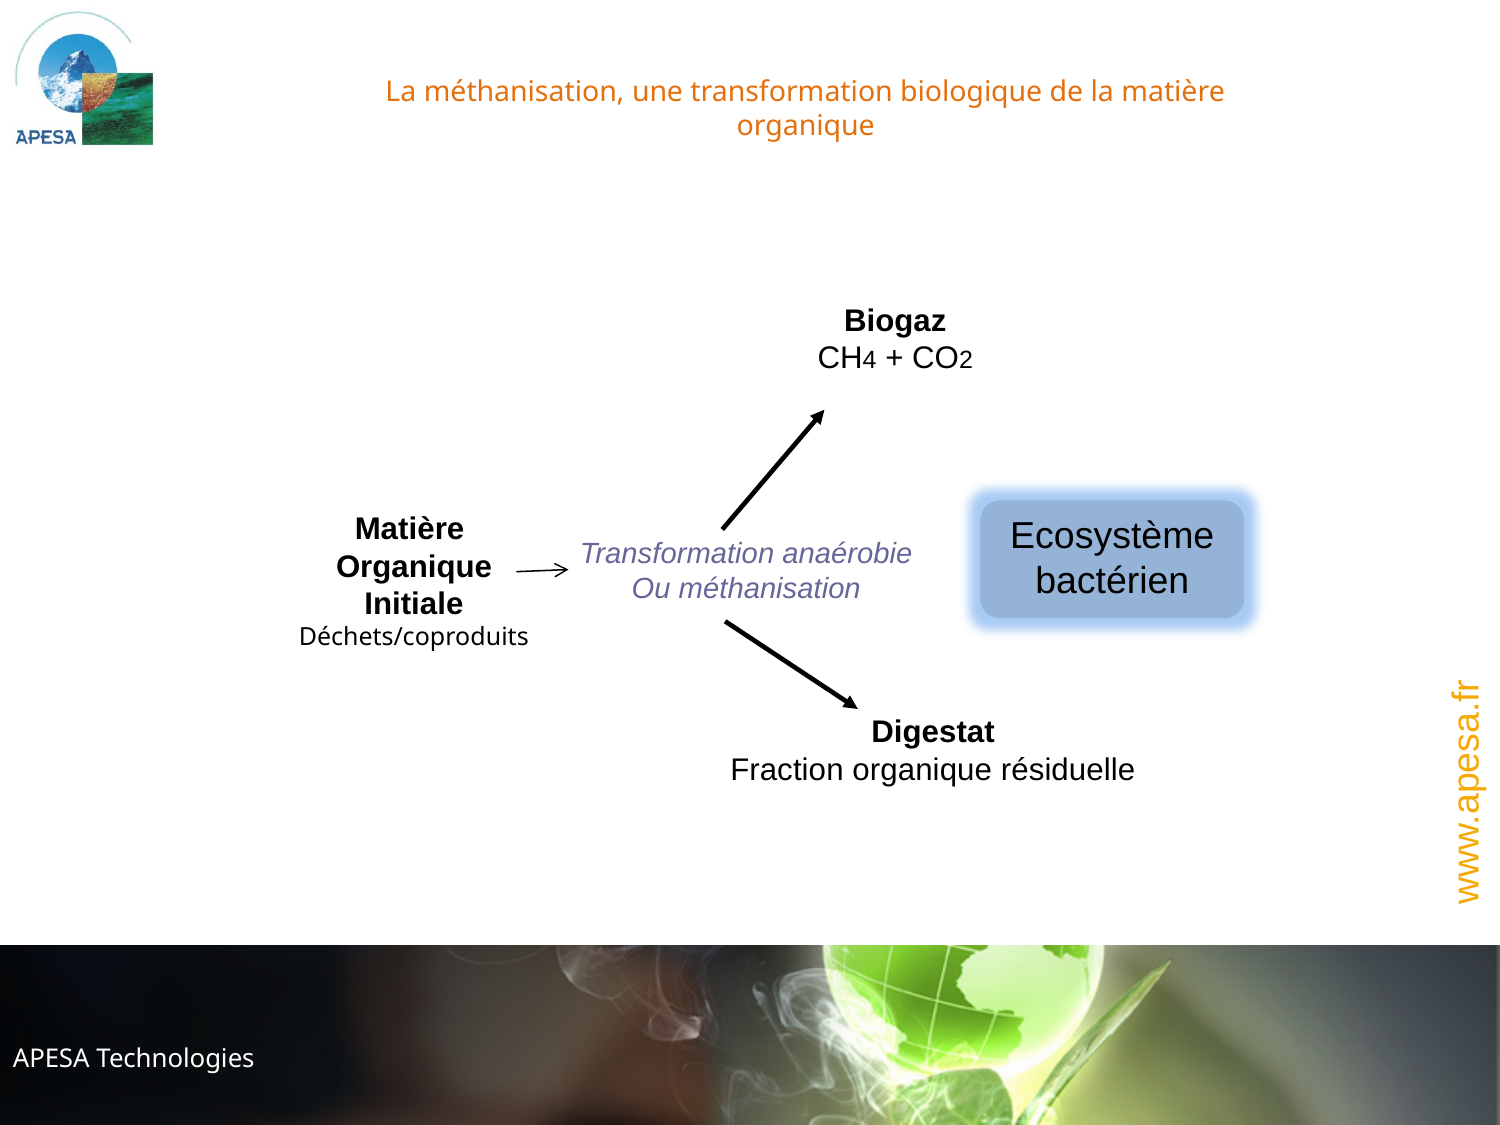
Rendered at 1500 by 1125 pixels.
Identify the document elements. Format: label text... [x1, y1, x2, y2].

text_box [725, 621, 858, 709]
title La méthanisation, une transformation biologique de la matière organique [326, 66, 1286, 148]
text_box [516, 568, 586, 572]
picture [0, 945, 1500, 1125]
text_box Transformation anaérobie Ou méthanisation [568, 529, 925, 611]
text_box Ecosystème bactérien [980, 500, 1245, 619]
picture [10, 7, 155, 149]
text_box Digestat Fraction organique résiduelle [719, 706, 1148, 793]
text_box Biogaz CH4 + CO2 [806, 294, 985, 381]
text_box Matière Organique Initiale Déchets/coproduits [287, 502, 541, 657]
text_box [722, 409, 825, 529]
